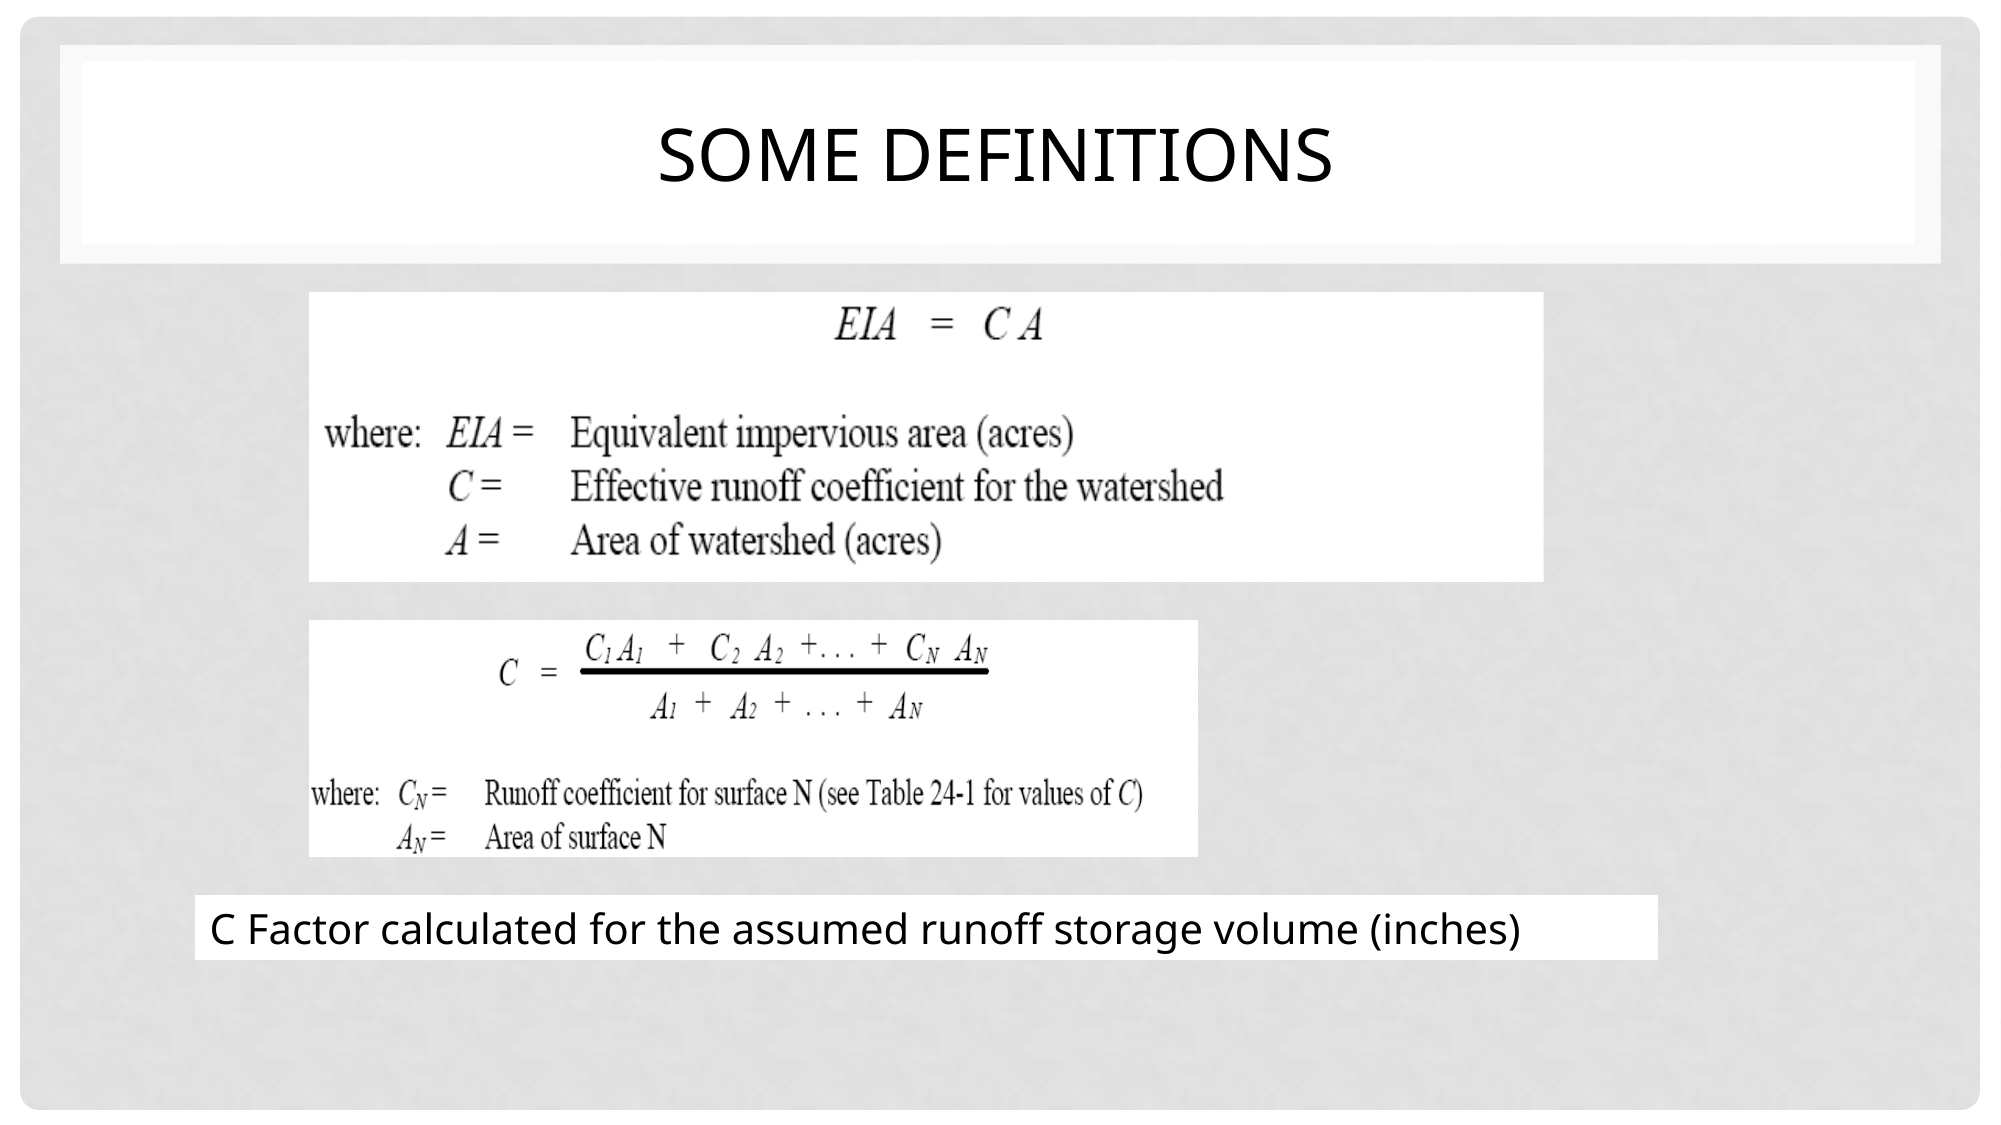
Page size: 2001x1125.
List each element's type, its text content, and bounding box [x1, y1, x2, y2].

text_box C Factor calculated for the assumed runoff storage volume (inches) [194, 895, 1658, 960]
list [308, 288, 1544, 582]
title Some Definitions [93, 66, 1900, 238]
picture [308, 620, 1199, 857]
